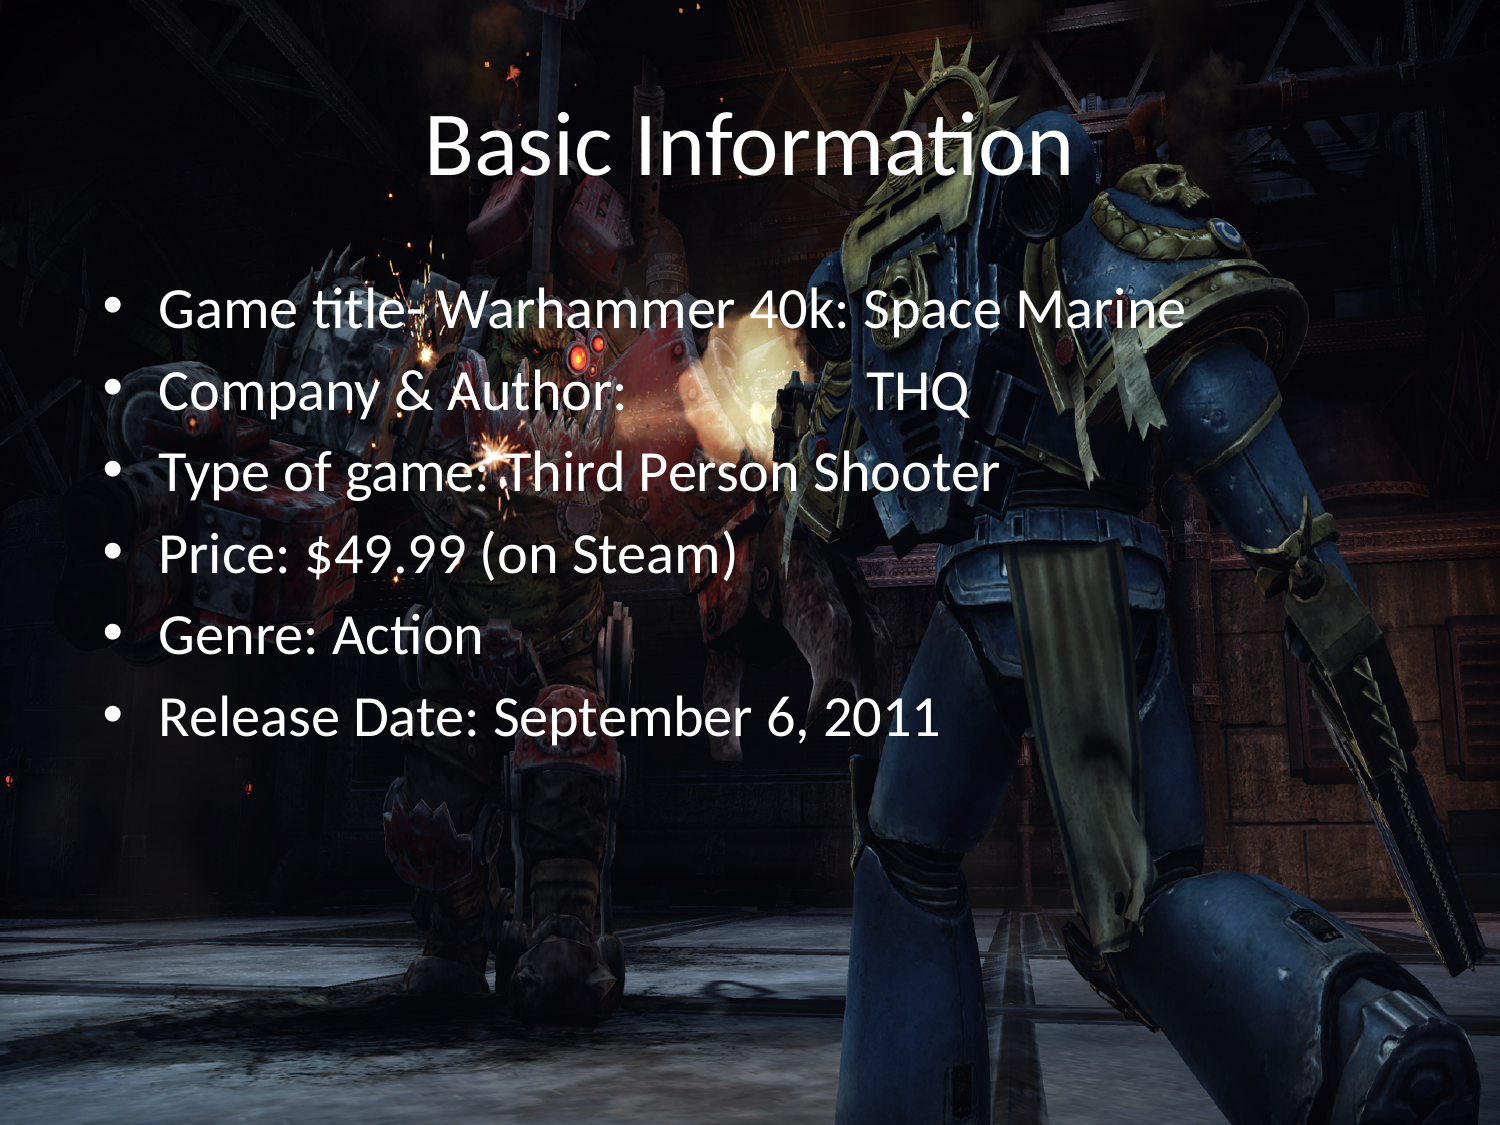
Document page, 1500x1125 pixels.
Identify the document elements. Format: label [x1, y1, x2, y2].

list [0, 0, 1500, 1125]
